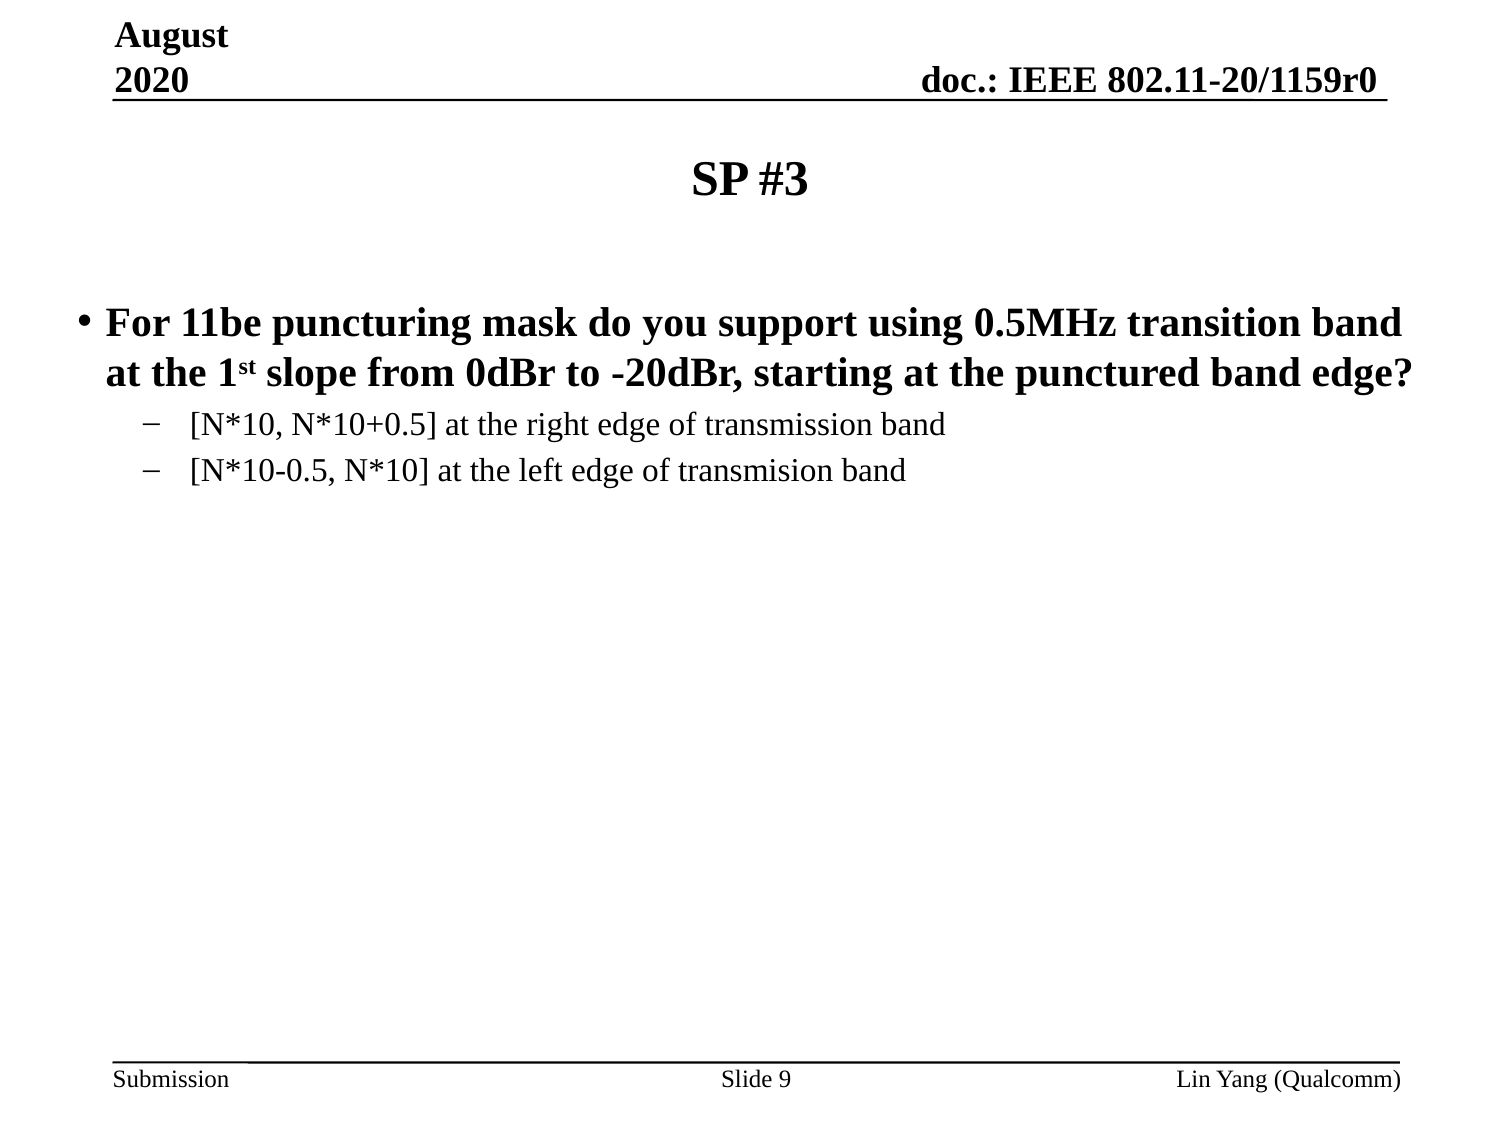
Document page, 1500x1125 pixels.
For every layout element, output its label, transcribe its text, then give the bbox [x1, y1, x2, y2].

footer Lin Yang (Qualcomm) [1135, 1061, 1402, 1093]
slide_number Slide 9 [712, 1061, 800, 1093]
title SP #3 [112, 112, 1388, 238]
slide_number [114, 54, 270, 101]
text_box For 11be puncturing mask do you support using 0.5MHz transition band at the 1st slope from 0dBr to -20dBr, starting at the punctured band edge? [N*10, N*10+0.5] at the right edge of transmission band [N*10-0.5, N*10] at the left edge of transmision band [62, 287, 1450, 1025]
